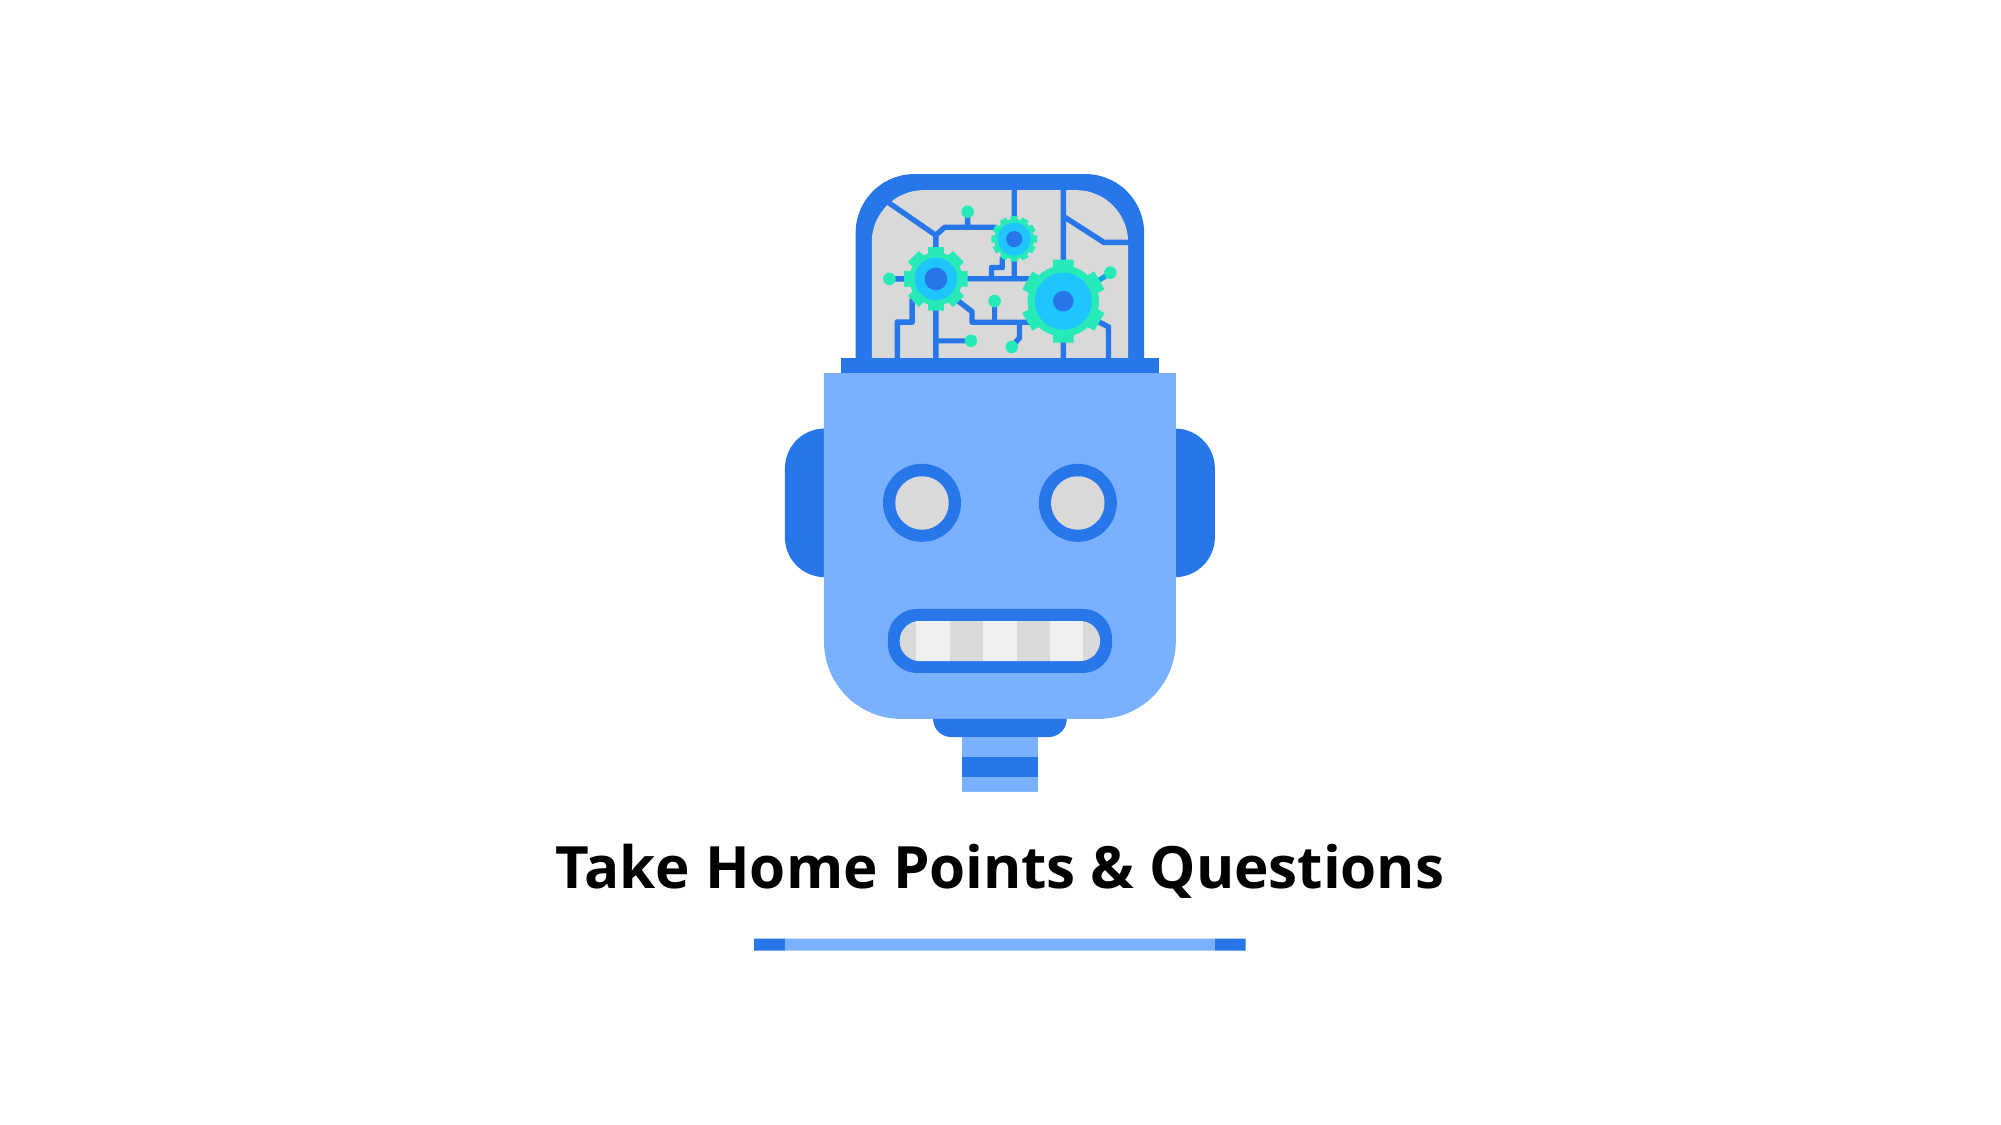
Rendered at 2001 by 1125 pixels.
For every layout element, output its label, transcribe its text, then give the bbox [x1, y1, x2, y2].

title Take Home Points & Questions [99, 791, 748, 939]
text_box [753, 173, 1247, 951]
title Take Home Points & Questions [1251, 791, 1900, 939]
